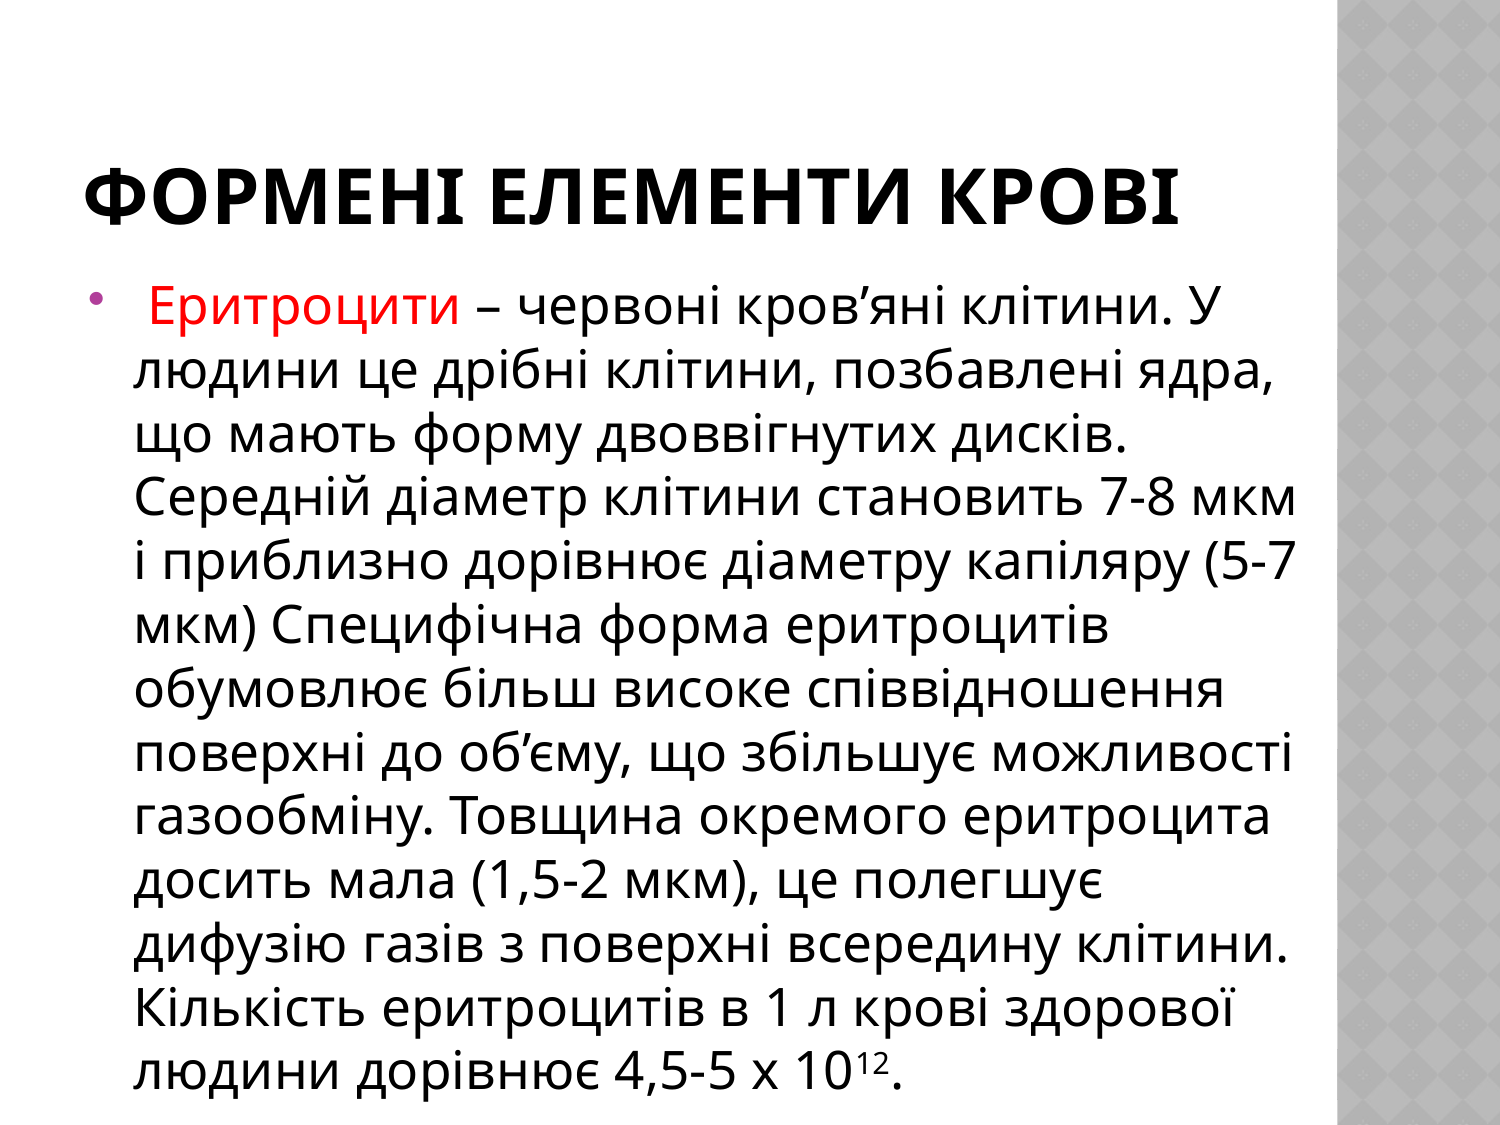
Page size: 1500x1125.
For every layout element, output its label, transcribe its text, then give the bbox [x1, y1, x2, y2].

title Формені елементи крові [75, 52, 1263, 240]
list Еритроцити – червоні кров’яні клітини. У людини це дрібні клітини, позбавлені ядра, що мають форму двоввігнутих дисків. Середній діаметр клітини становить 7-8 мкм і приблизно дорівнює діаметру капіляру (5-7 мкм) Специфічна форма еритроцитів обумовлює більш високе співвідношення поверхні до об’єму, що збільшує можливості газообміну. Товщина окремого еритроцита досить мала (1,5-2 мкм), це полегшує дифузію газів з поверхні всередину клітини. Кількість еритроцитів в 1 л крові здорової людини дорівнює 4,5-5 х 1012. [75, 264, 1317, 1125]
